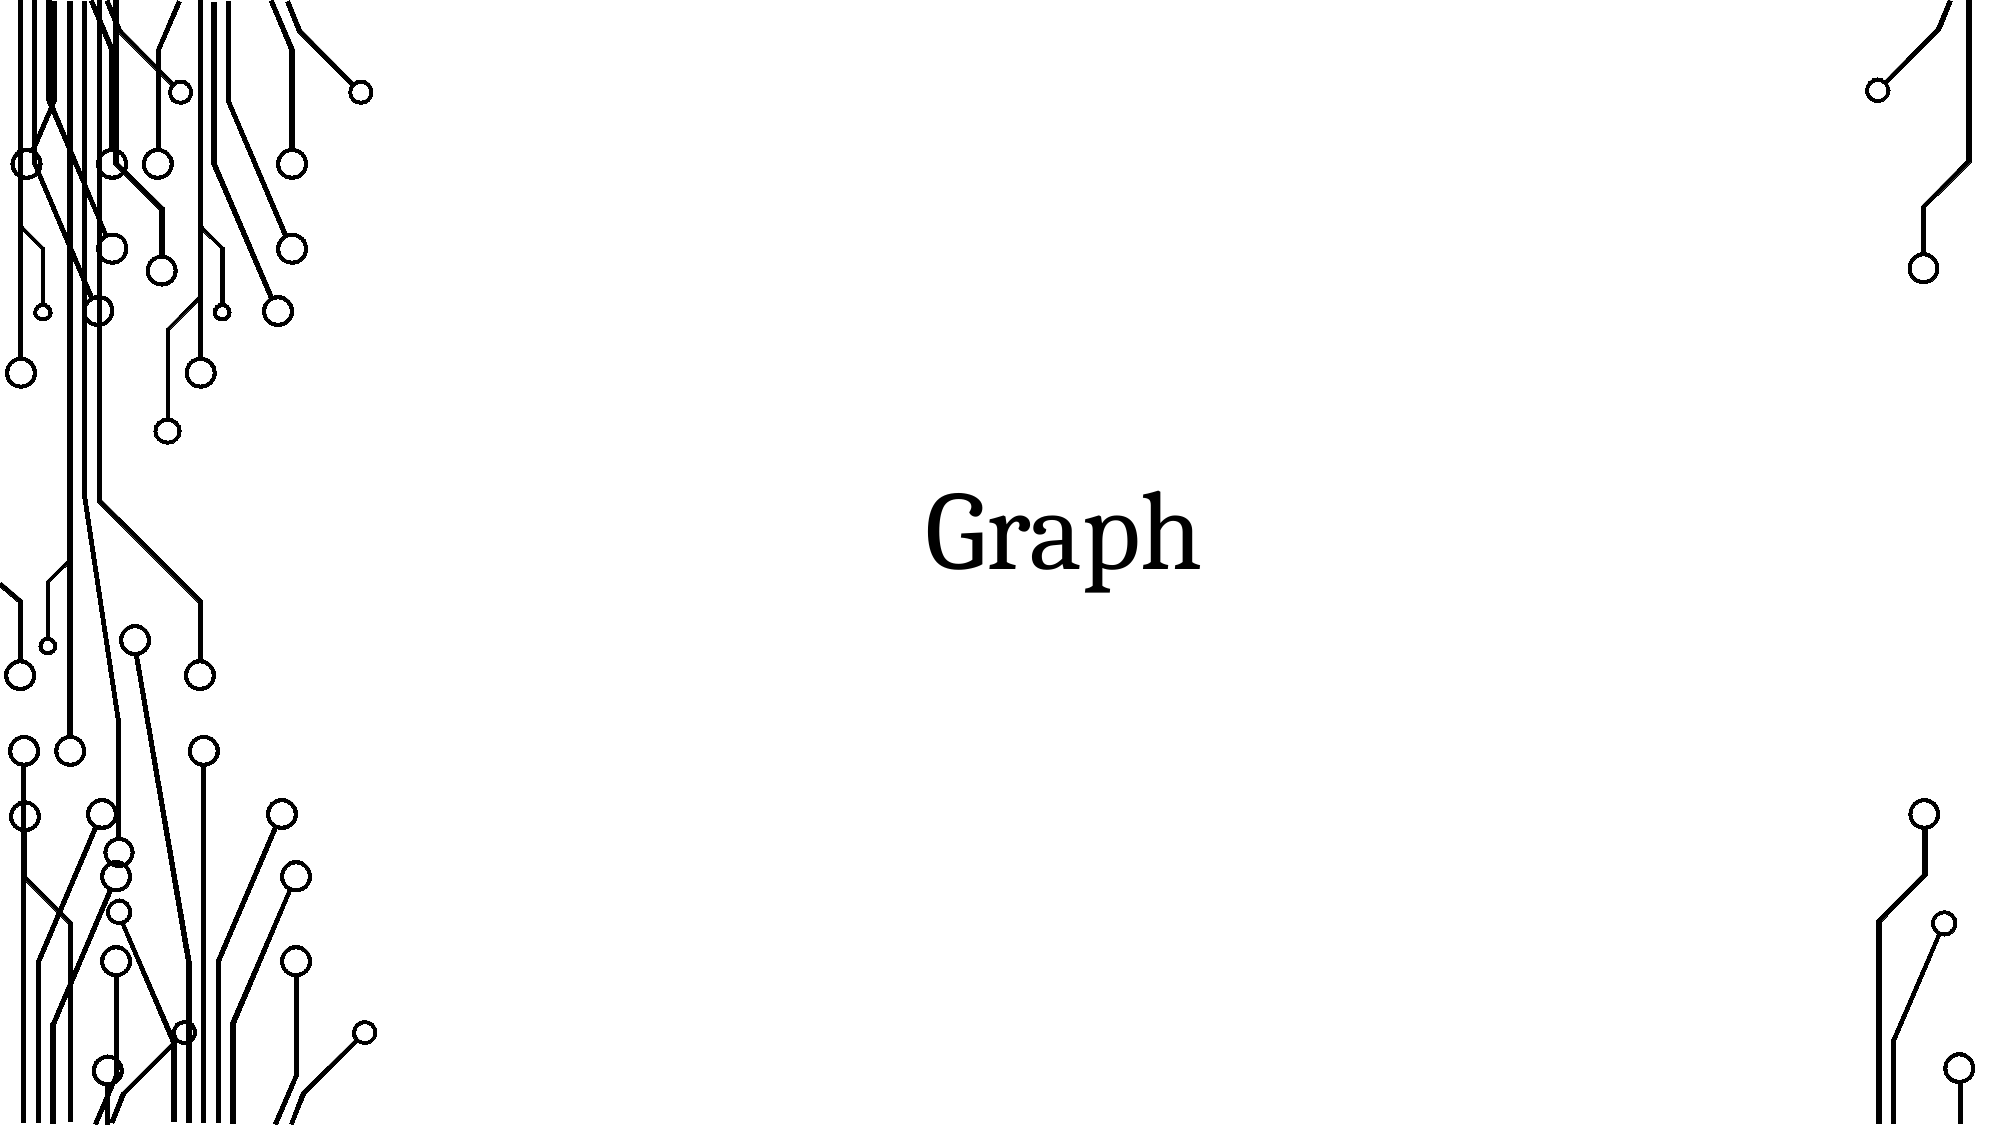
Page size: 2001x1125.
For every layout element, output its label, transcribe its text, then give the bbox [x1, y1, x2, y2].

text_box Graph [249, 432, 1879, 601]
text_box [121, 359, 1750, 752]
